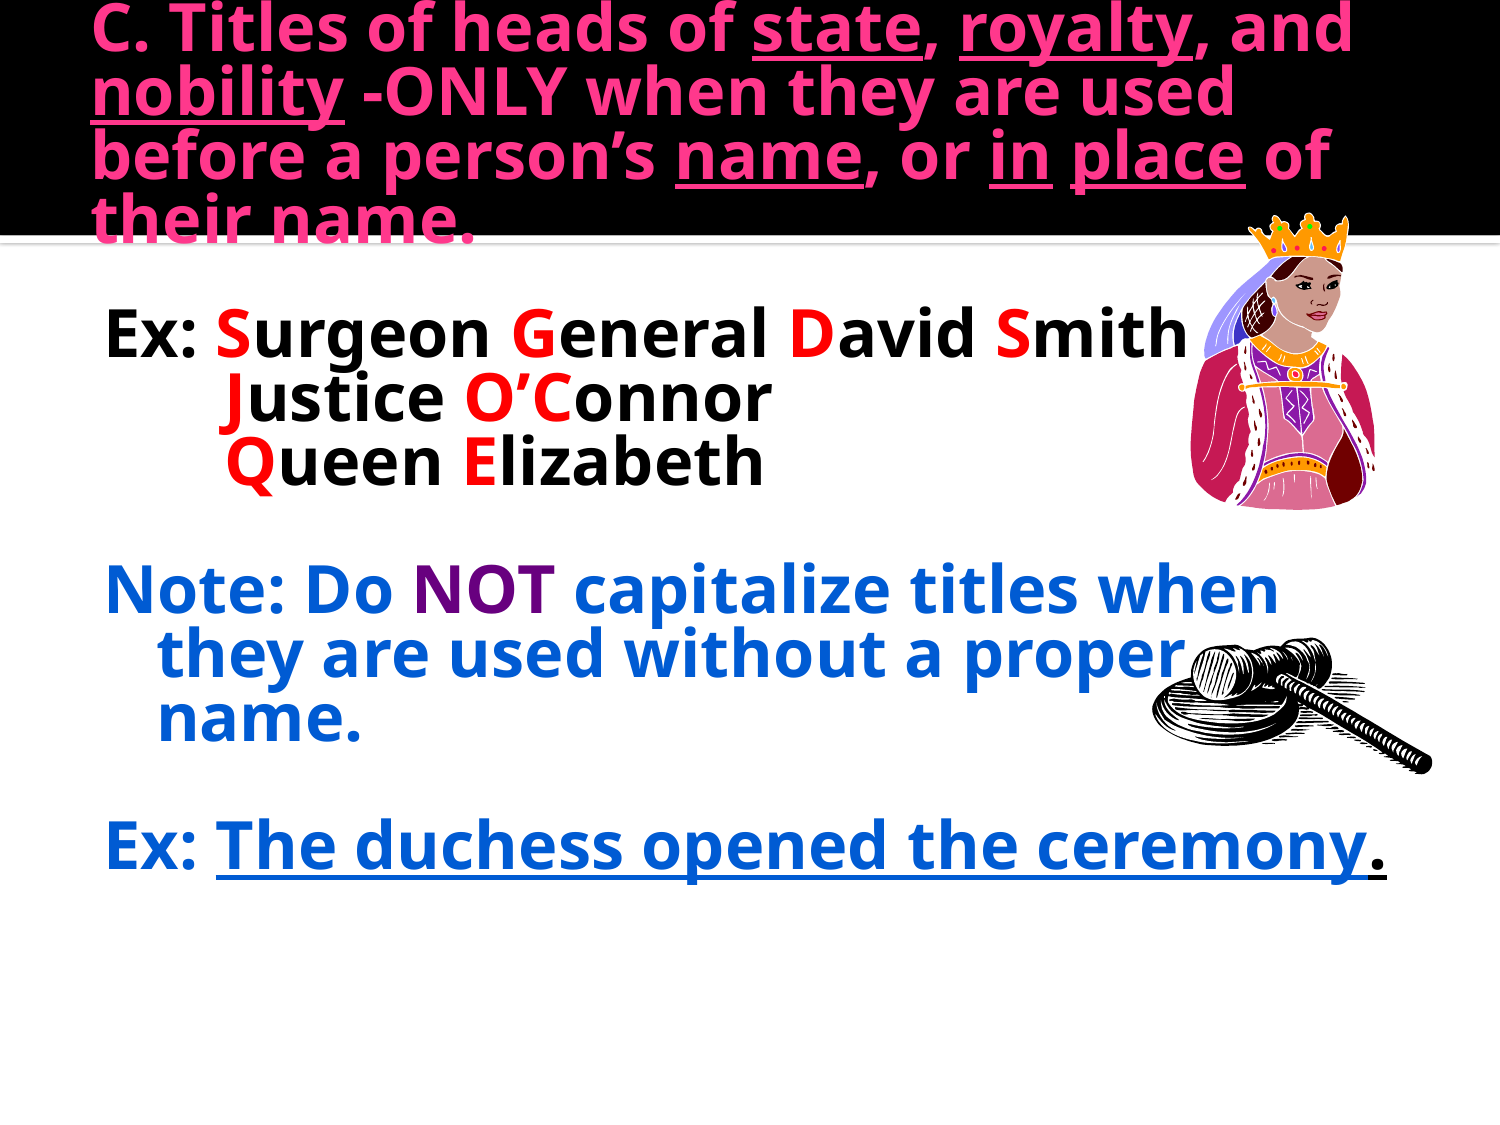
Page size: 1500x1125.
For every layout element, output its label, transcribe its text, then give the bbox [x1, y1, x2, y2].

picture [1187, 212, 1379, 512]
title C. Titles of heads of state, royalty, and nobility -ONLY when they are used before a person’s name, or in place of their name. [75, 25, 1425, 231]
picture [1149, 637, 1433, 775]
list Ex: Surgeon General David Smith Justice O’Connor Queen Elizabeth Note: Do NOT capitalize titles when they are used without a proper name. Ex: The duchess opened the ceremony. [75, 291, 1425, 1050]
